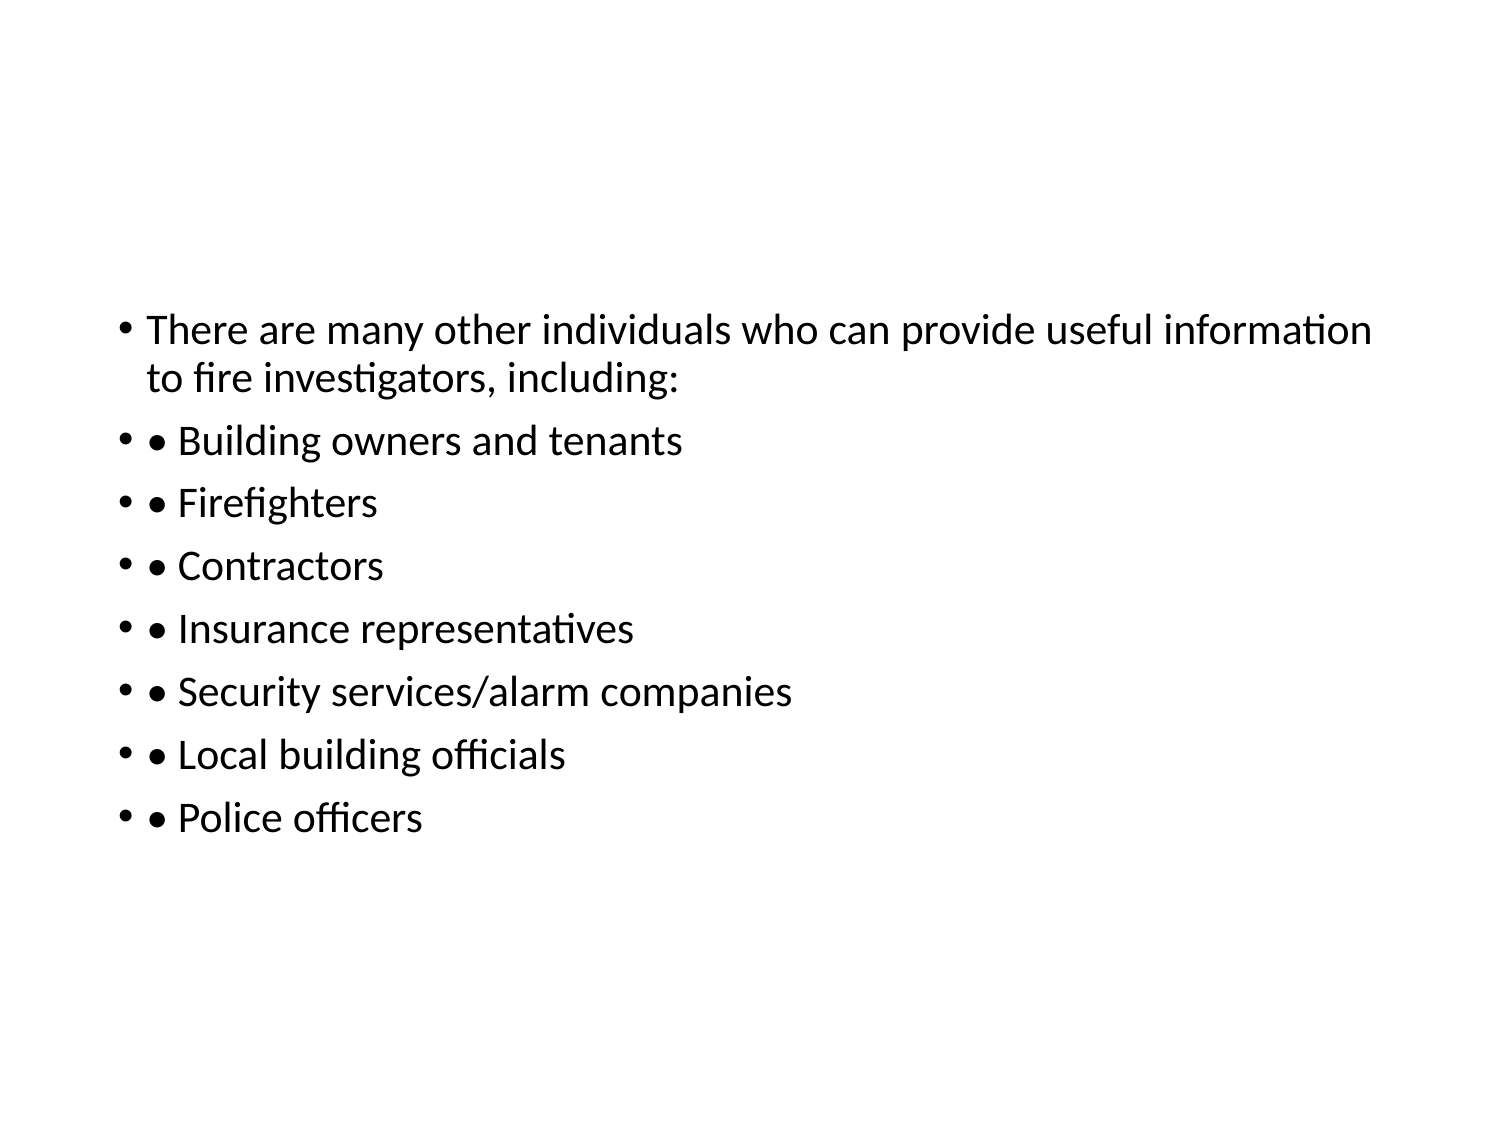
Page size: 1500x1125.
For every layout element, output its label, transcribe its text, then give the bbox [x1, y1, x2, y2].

list There are many other individuals who can provide useful information to fire investigators, including: • Building owners and tenants • Firefighters • Contractors • Insurance representatives • Security services/alarm companies • Local building officials • Police officers [103, 299, 1397, 1014]
